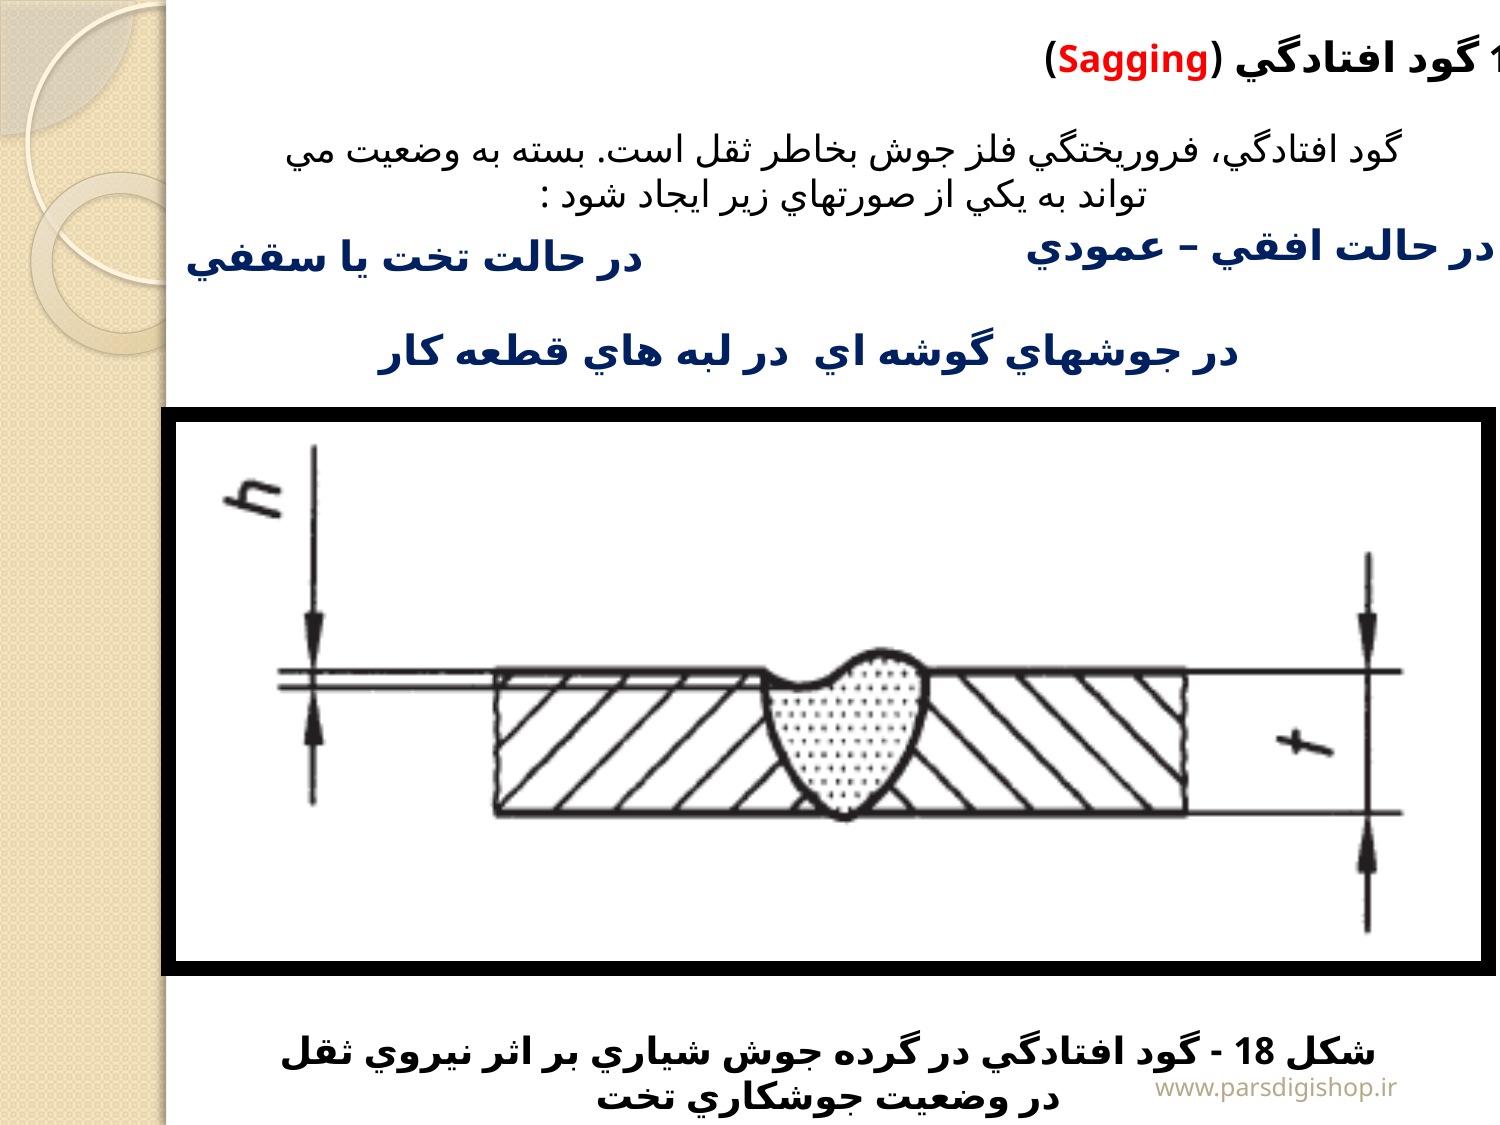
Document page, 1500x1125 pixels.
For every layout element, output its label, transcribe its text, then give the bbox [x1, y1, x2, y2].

text_box - در حالت افقي – عمودي [1010, 210, 1500, 276]
text_box در جوشهاي گوشه اي [805, 316, 1255, 382]
text_box گود افتادگي، فروريختگي فلز جوش بخاطر ثقل است. بسته به وضعيت مي تواند به يكي از صورتهاي زير ايجاد شود : [234, 117, 1454, 222]
text_box در حالت تخت يا سقفي [170, 222, 659, 288]
text_box -11 گود افتادگي (Sagging) [1019, 23, 1500, 89]
text_box در لبه هاي قطعه كار [364, 316, 805, 382]
text_box شكل 18 - گود افتادگي در گرده جوش شياري بر اثر نيروي ثقل در وضعيت جوشكاري تخت [242, 1019, 1415, 1125]
picture [175, 421, 1482, 962]
footer www.parsdigishop.ir [937, 1034, 1413, 1113]
